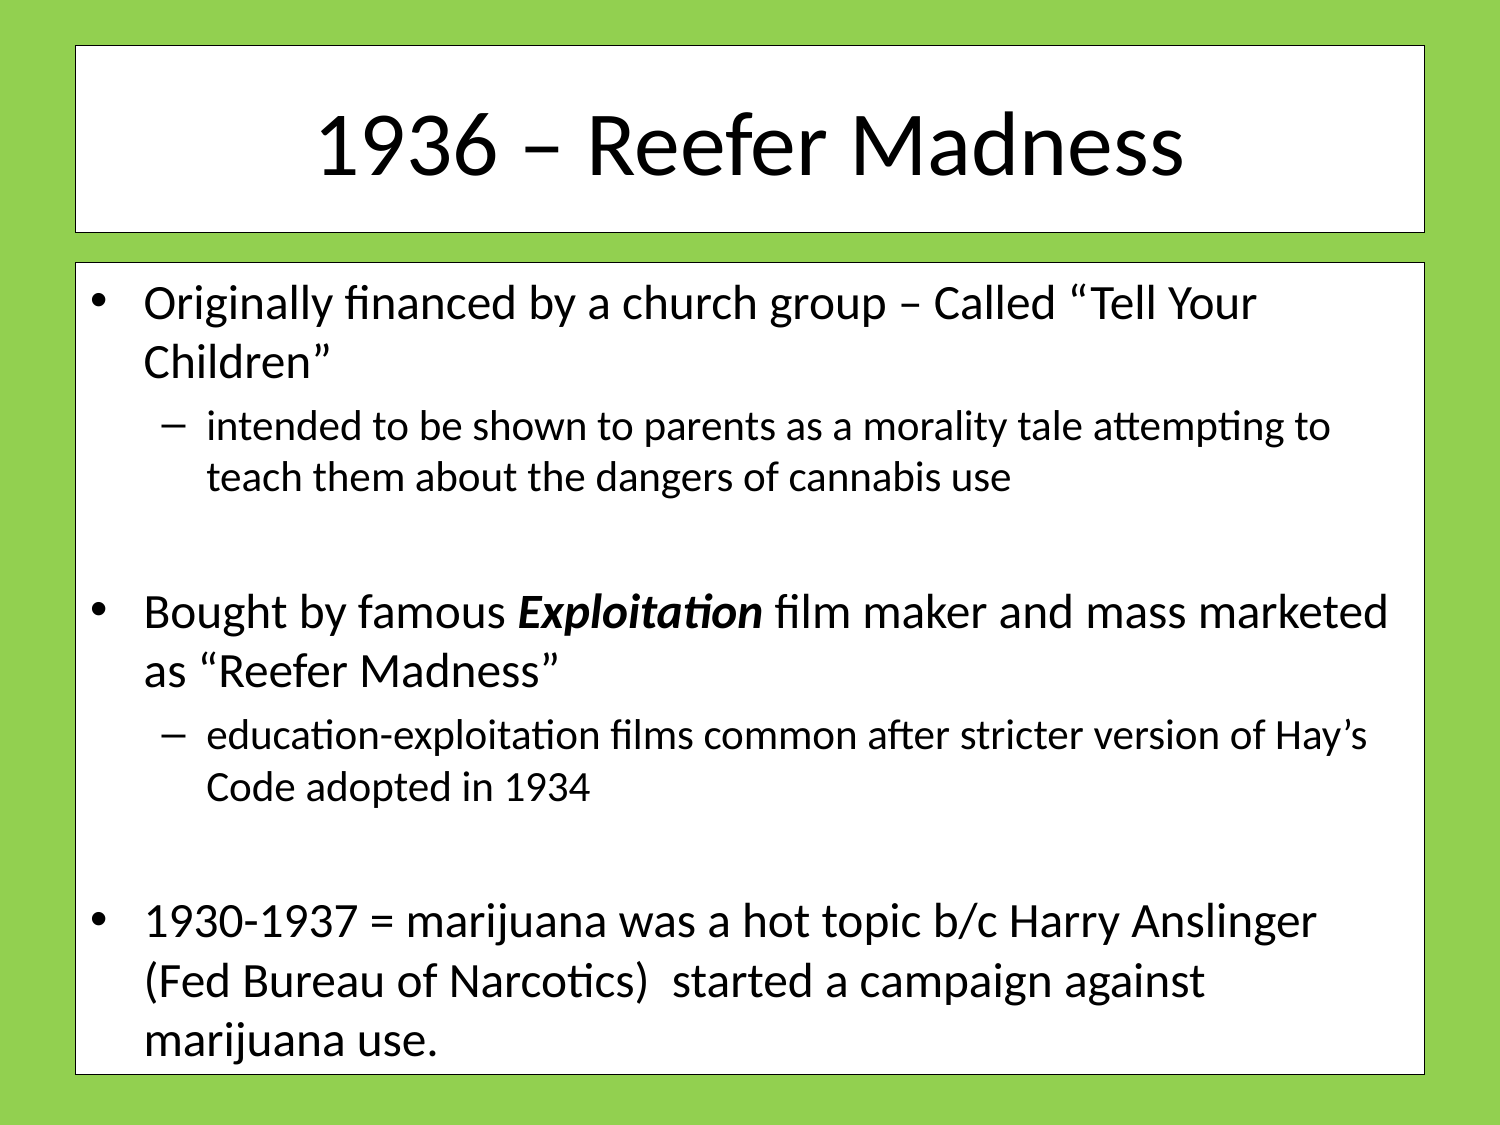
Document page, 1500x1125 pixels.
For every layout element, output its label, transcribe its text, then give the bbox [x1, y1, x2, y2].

title 1936 – Reefer Madness [75, 45, 1425, 233]
list Originally financed by a church group – Called “Tell Your Children” intended to be shown to parents as a morality tale attempting to teach them about the dangers of cannabis use Bought by famous Exploitation film maker and mass marketed as “Reefer Madness” education-exploitation films common after stricter version of Hay’s Code adopted in 1934 1930-1937 = marijuana was a hot topic b/c Harry Anslinger (Fed Bureau of Narcotics) started a campaign against marijuana use. [75, 262, 1425, 1075]
